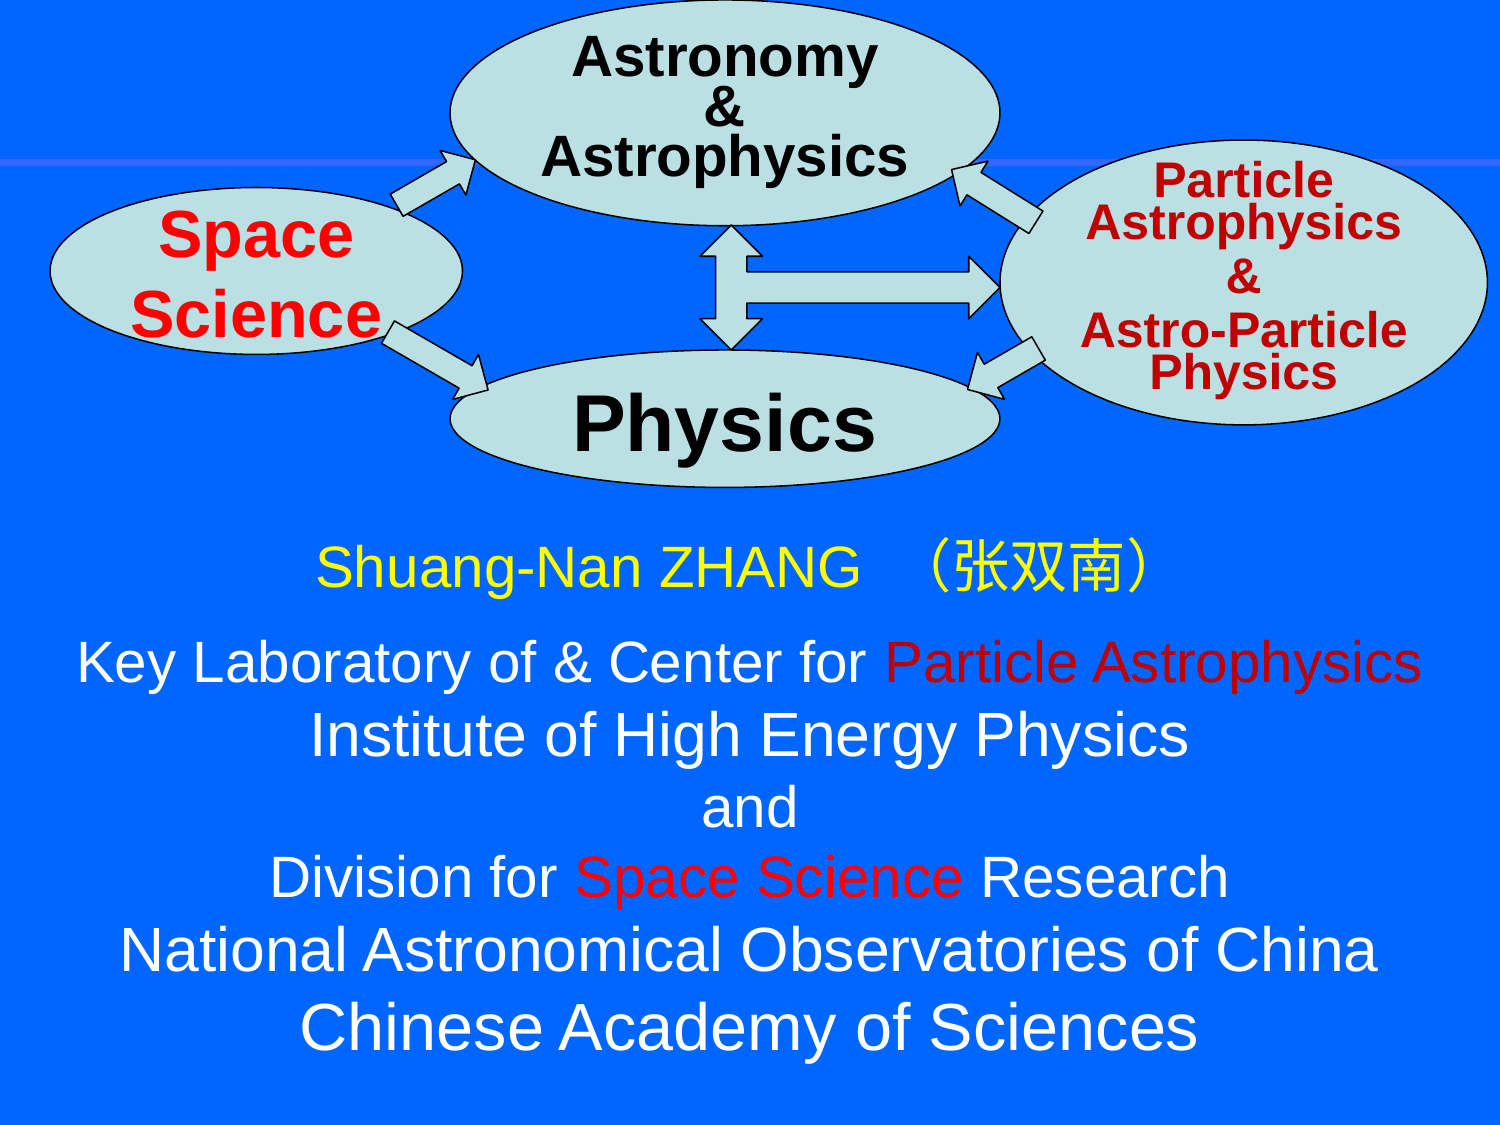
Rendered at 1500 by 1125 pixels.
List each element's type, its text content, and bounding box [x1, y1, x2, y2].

text_box [381, 320, 489, 400]
text_box Astronomy & Astrophysics [450, 0, 1000, 226]
text_box Space Science [50, 187, 463, 355]
text_box [699, 224, 1000, 351]
text_box Particle Astrophysics & Astro-Particle Physics [999, 140, 1488, 425]
text_box Shuang-Nan ZHANG （张双南） Key Laboratory of & Center for Particle Astrophysics Institute of High Energy Physics and Division for Space Science Research National Astronomical Observatories of China Chinese Academy of Sciences [0, 537, 1500, 1125]
text_box [967, 336, 1046, 400]
text_box [390, 150, 476, 217]
text_box [951, 161, 1043, 234]
text_box Physics [450, 349, 1000, 488]
